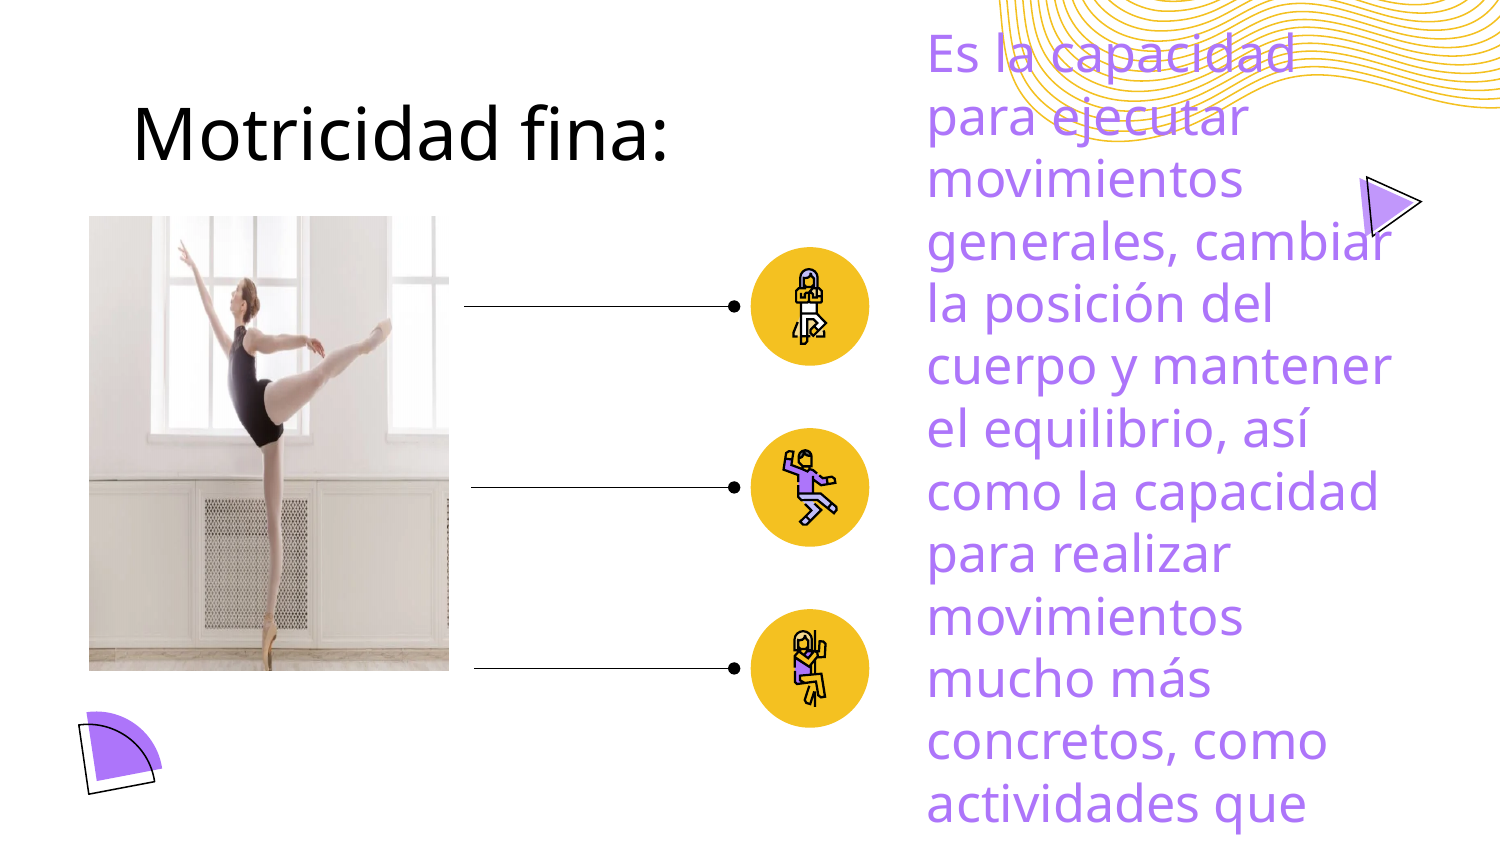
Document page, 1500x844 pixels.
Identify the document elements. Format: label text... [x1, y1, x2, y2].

text_box [750, 428, 870, 547]
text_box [793, 629, 827, 708]
picture [89, 216, 449, 671]
title Motricidad fina: [116, 72, 1384, 174]
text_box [792, 267, 828, 345]
subtitle Es la capacidad para ejecutar movimientos generales, cambiar la posición del cuerpo y mantener el equilibrio, así como la capacidad para realizar movimientos mucho más concretos, como actividades que requieren la coordinación ojo-mano y la coordinación de los músculos cortos. [911, 5, 1417, 73]
text_box [750, 247, 870, 366]
text_box [750, 609, 870, 728]
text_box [781, 448, 838, 526]
